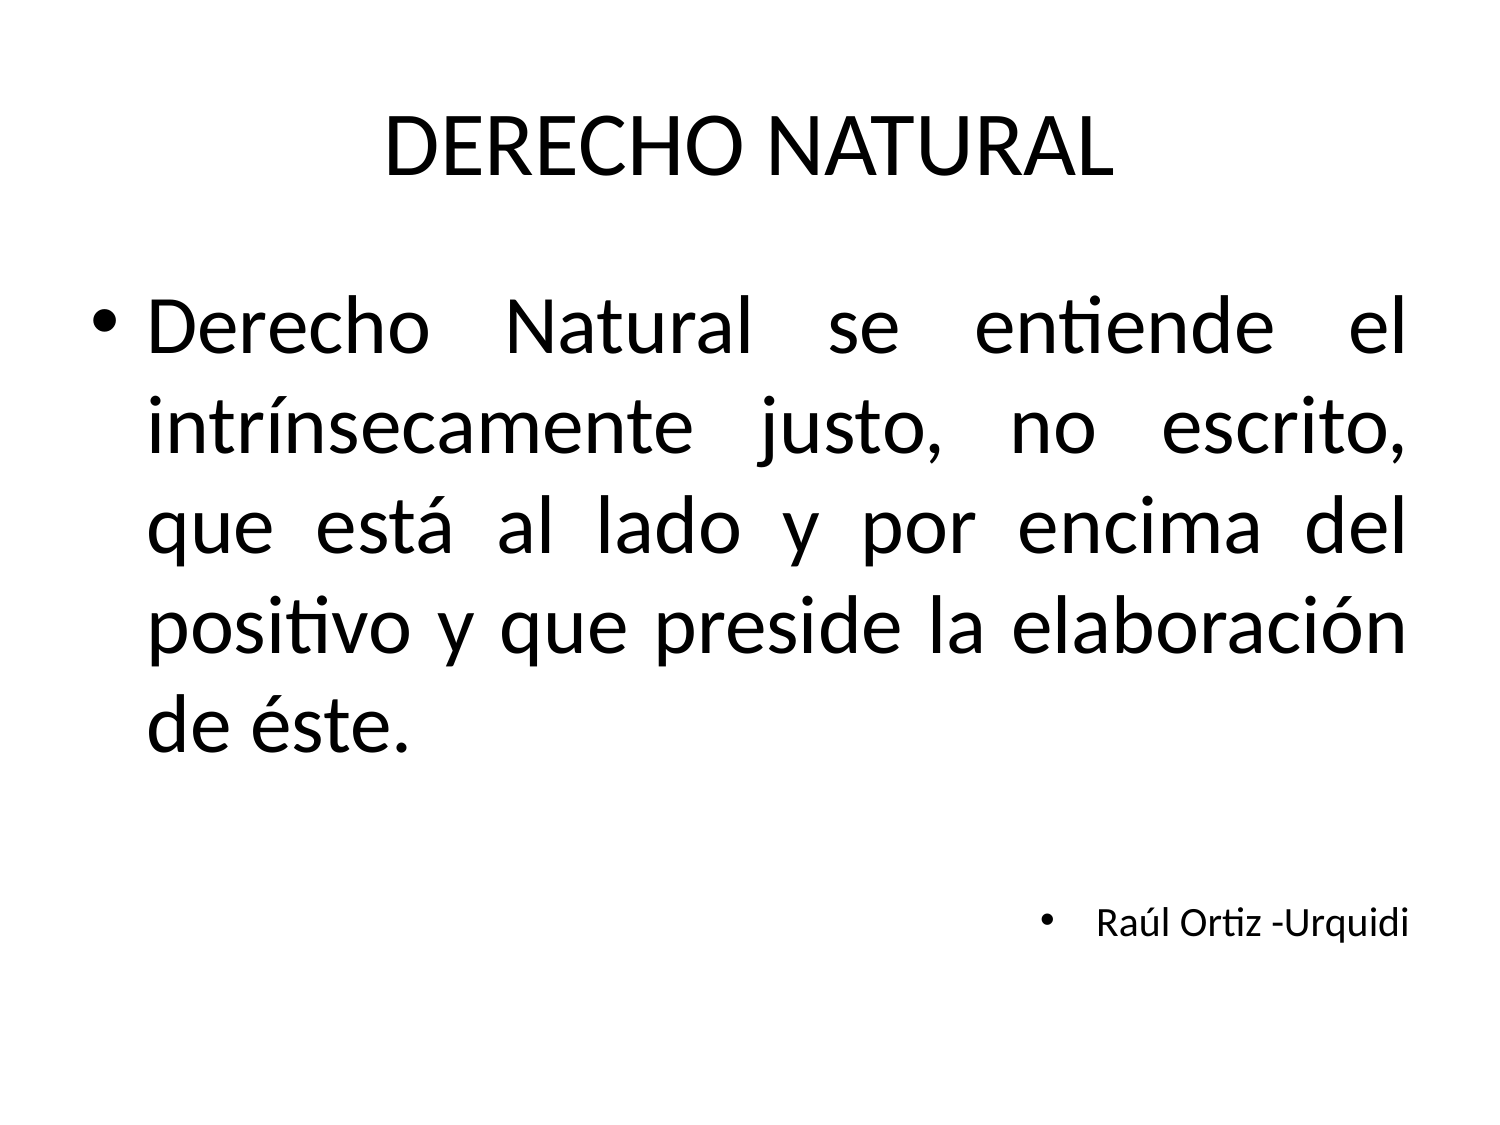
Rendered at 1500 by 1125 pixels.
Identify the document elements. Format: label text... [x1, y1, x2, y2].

title DERECHO NATURAL [75, 45, 1425, 233]
list Derecho Natural se entiende el intrínsecamente justo, no escrito, que está al lado y por encima del positivo y que preside la elaboración de éste. Raúl Ortiz -Urquidi [75, 262, 1425, 1005]
